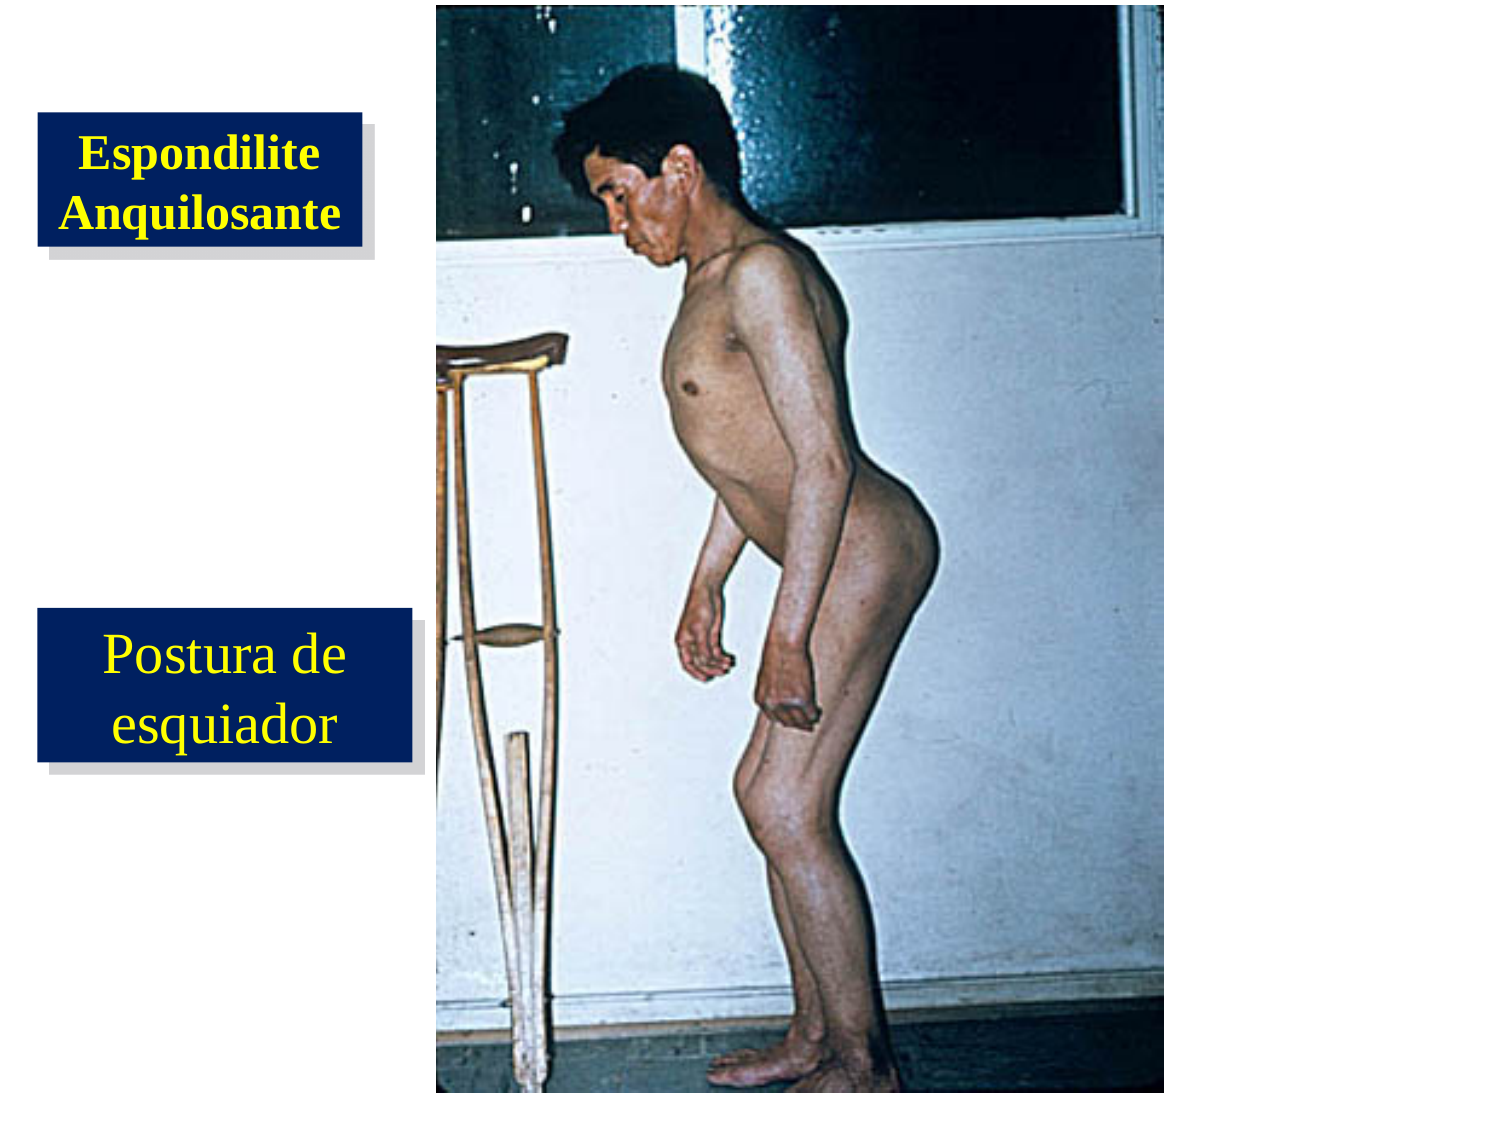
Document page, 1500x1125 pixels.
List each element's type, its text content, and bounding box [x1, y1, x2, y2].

text_box Postura de esquiador [37, 607, 413, 763]
picture [436, 5, 1164, 1093]
text_box Espondilite Anquilosante [37, 112, 363, 247]
